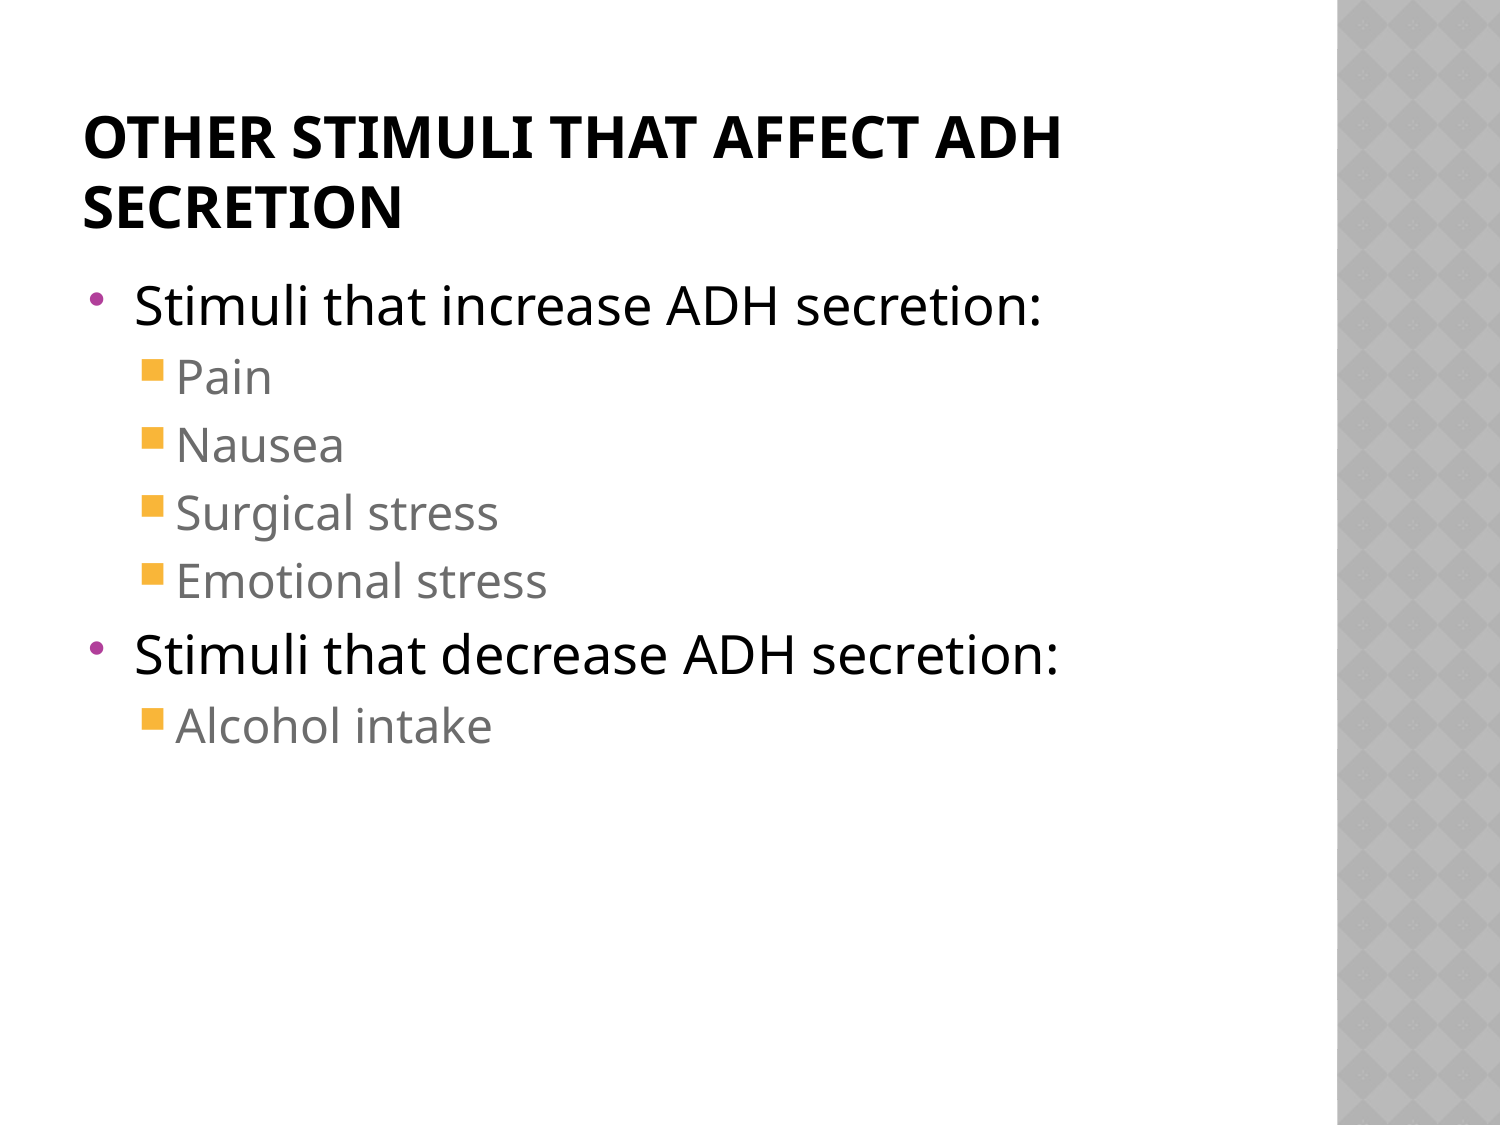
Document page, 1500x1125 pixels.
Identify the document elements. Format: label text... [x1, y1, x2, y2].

list Stimuli that increase ADH secretion: Pain Nausea Surgical stress Emotional stress Stimuli that decrease ADH secretion: Alcohol intake [74, 263, 1263, 1060]
title Other stimuli that affect ADH secretion [75, 52, 1288, 241]
